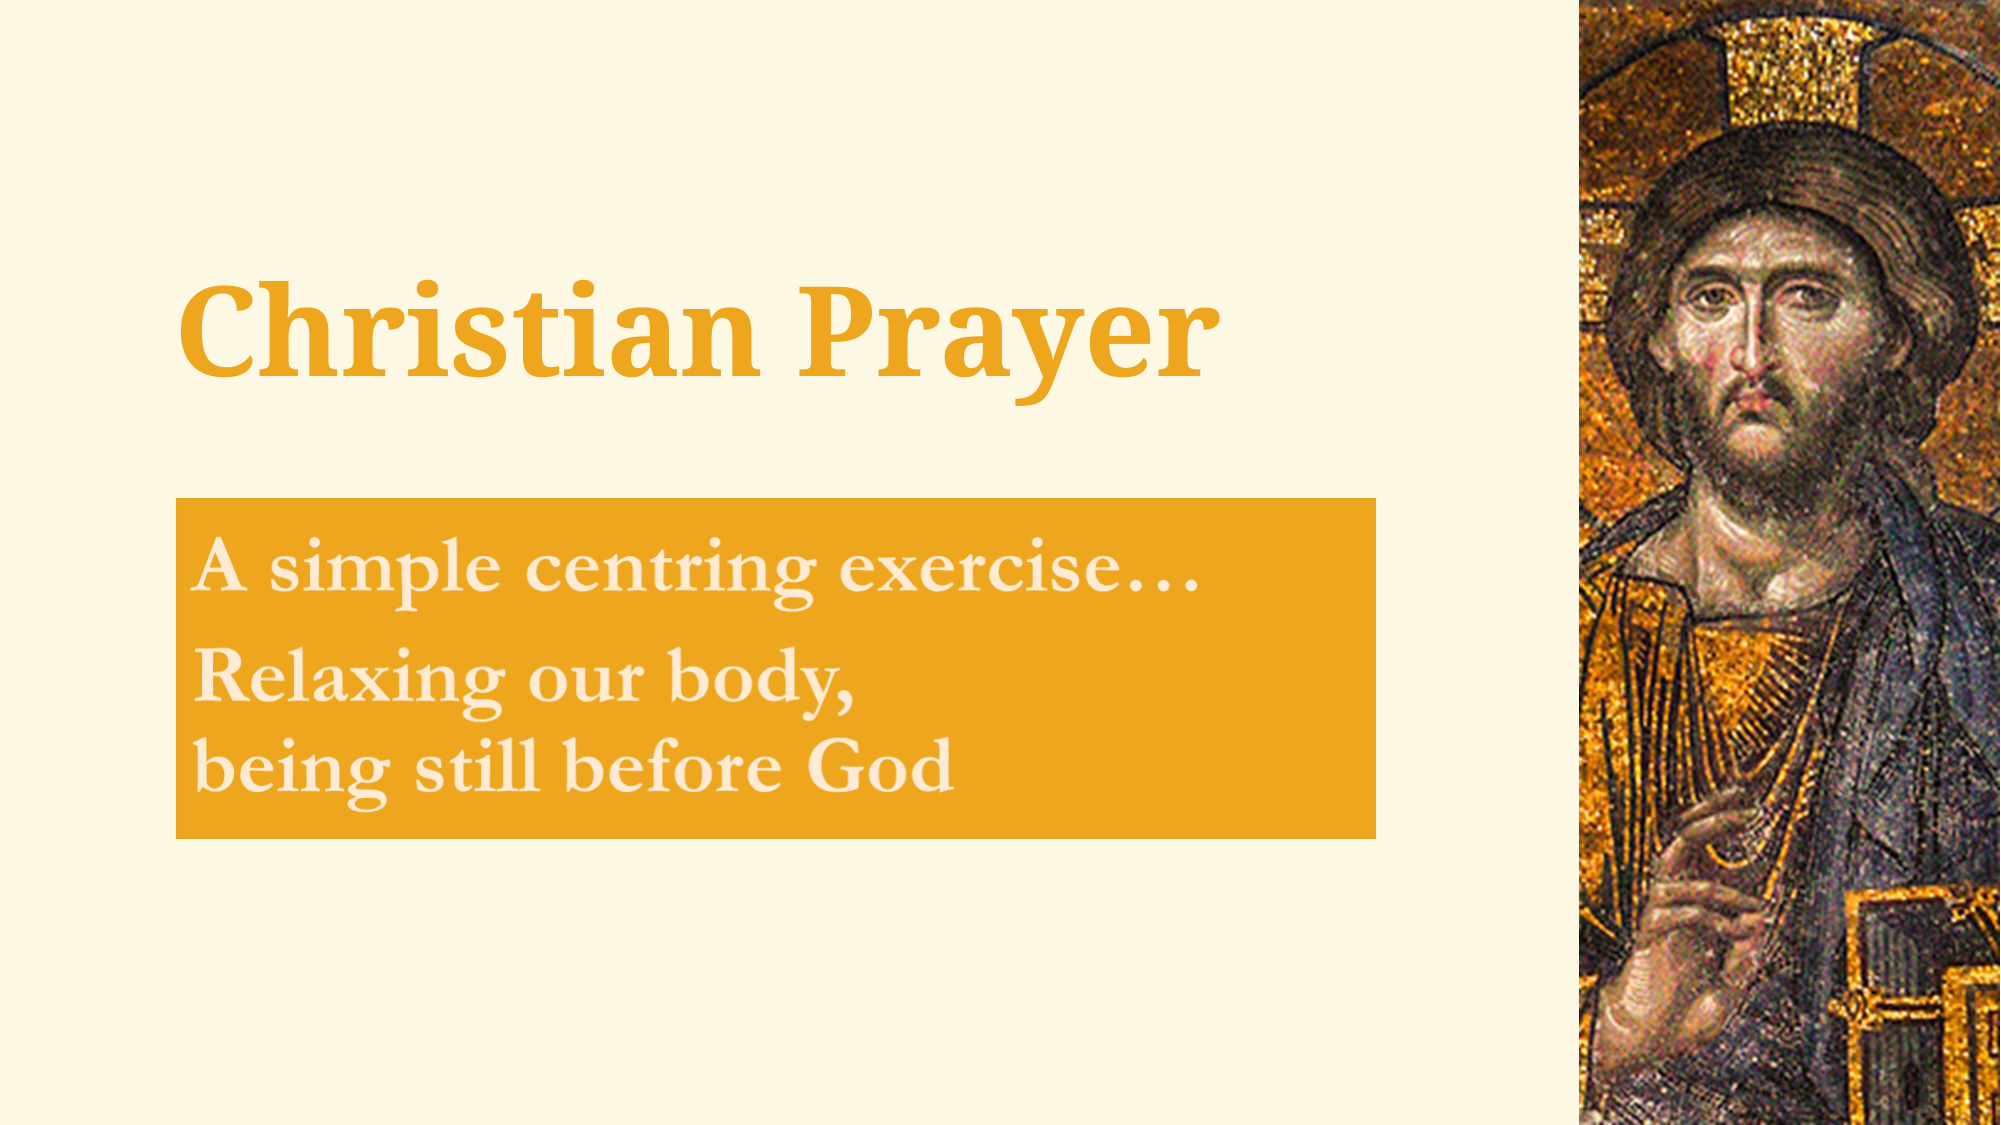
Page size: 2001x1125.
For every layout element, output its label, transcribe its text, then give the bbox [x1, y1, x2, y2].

picture [141, 488, 1376, 865]
title Christian Prayer [159, 22, 1358, 411]
picture [1579, 0, 2000, 1125]
